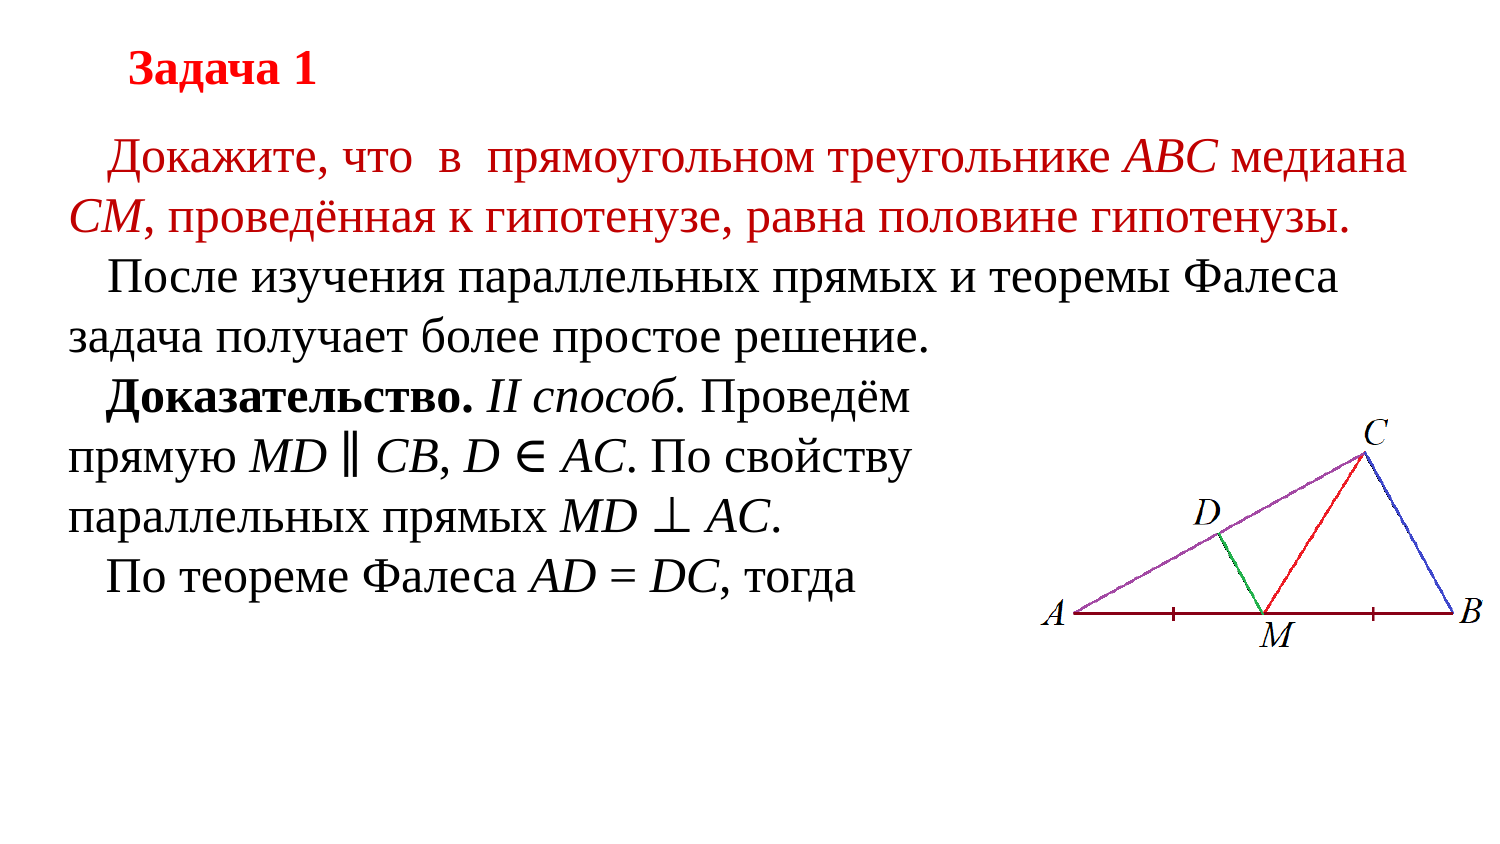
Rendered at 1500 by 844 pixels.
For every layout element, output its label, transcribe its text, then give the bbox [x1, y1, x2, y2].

subtitle Докажите, что в прямоугольном треугольнике ABC медиана CM, проведённая к гипотенузе, равна половине гипотенузы. После изучения параллельных прямых и теоремы Фалеса задача получает более простое решение. Доказательство. II способ. Проведём прямую MD ∥ CB, D ∈ AC. По свойству параллельных прямых MD ⊥ AC. По теореме Фалеса AD = DC, тогда [53, 114, 1471, 800]
picture [1031, 412, 1495, 836]
title Задача 1 [112, 32, 1376, 103]
